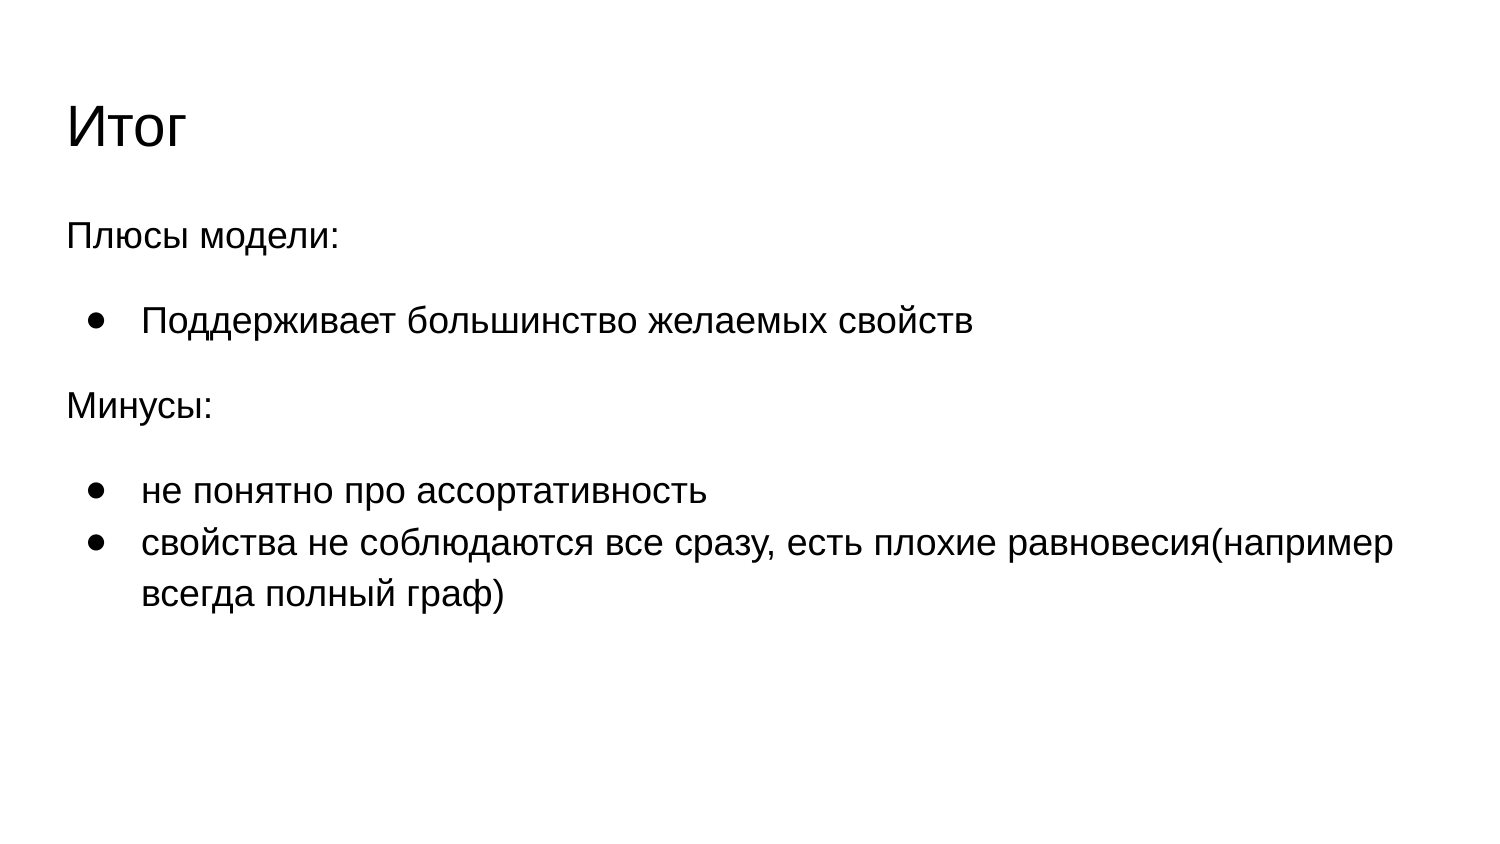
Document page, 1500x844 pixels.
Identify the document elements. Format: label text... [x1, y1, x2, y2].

list Плюсы модели: Поддерживает большинство желаемых свойств Минусы: не понятно про ассортативность свойства не соблюдаются все сразу, есть плохие равновесия(например всегда полный граф) [51, 189, 1449, 750]
title Итог [51, 72, 1449, 167]
